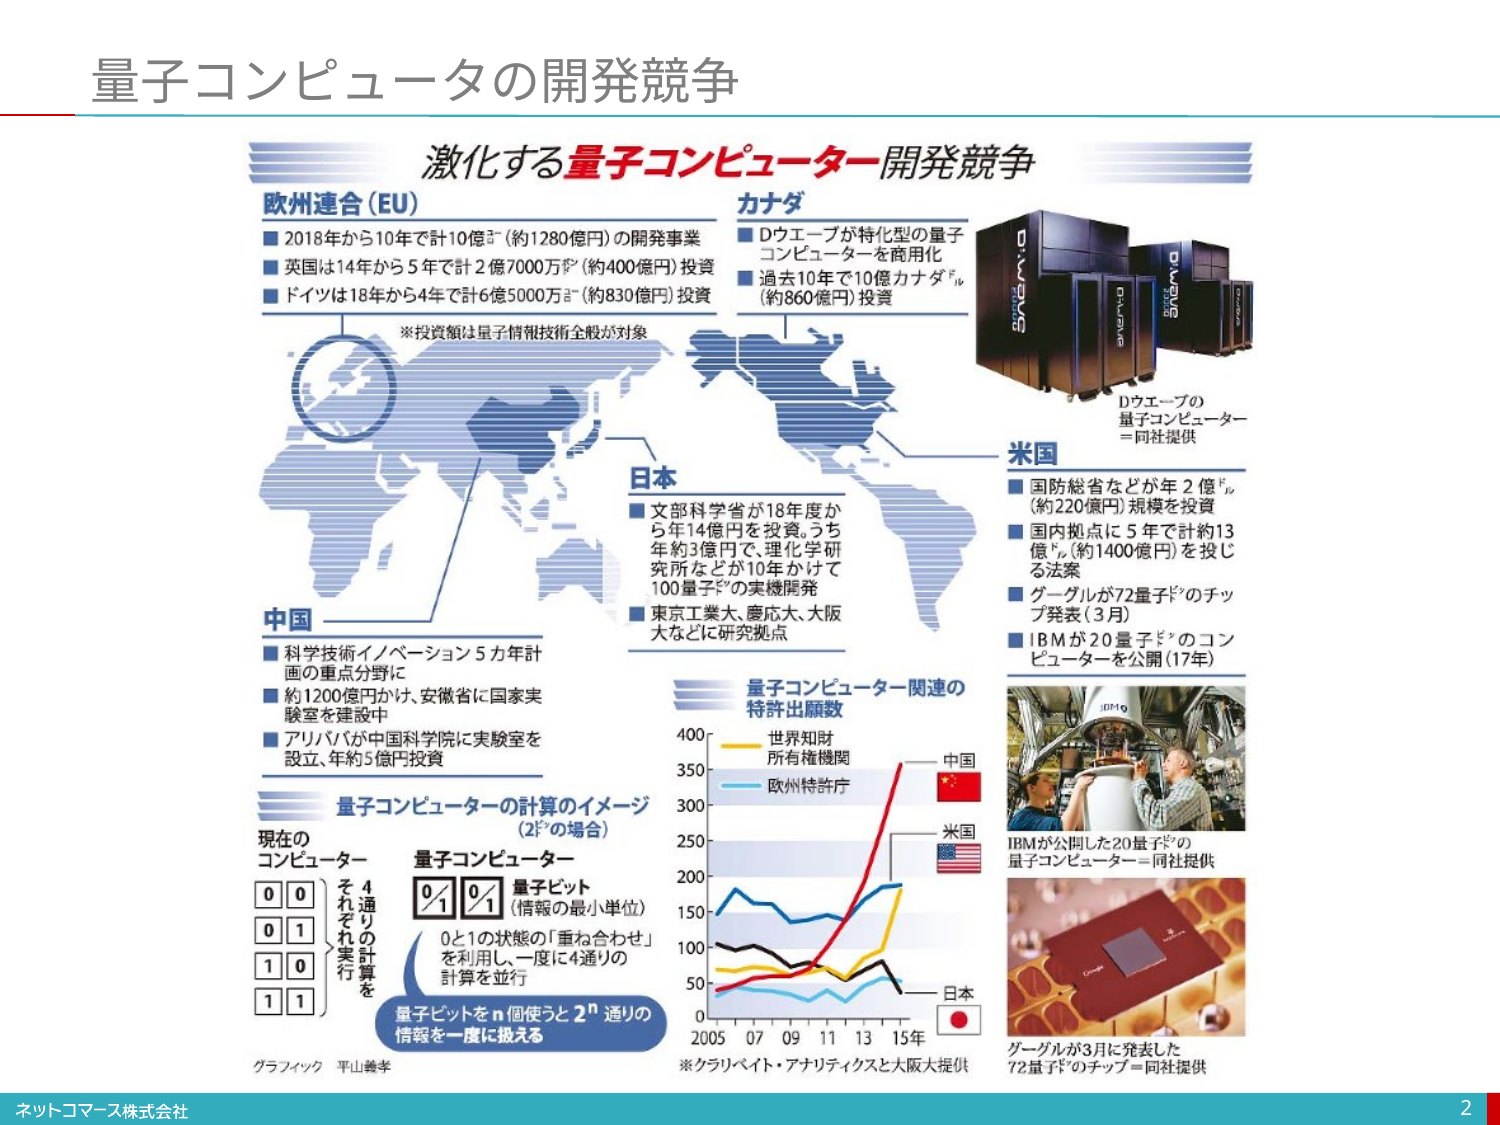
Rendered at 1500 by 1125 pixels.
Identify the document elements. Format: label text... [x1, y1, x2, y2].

slide_number 2 [1137, 1091, 1488, 1125]
picture [241, 134, 1259, 1081]
picture [16, 1101, 188, 1120]
title 量子コンピュータの開発競争 [75, 45, 1500, 114]
